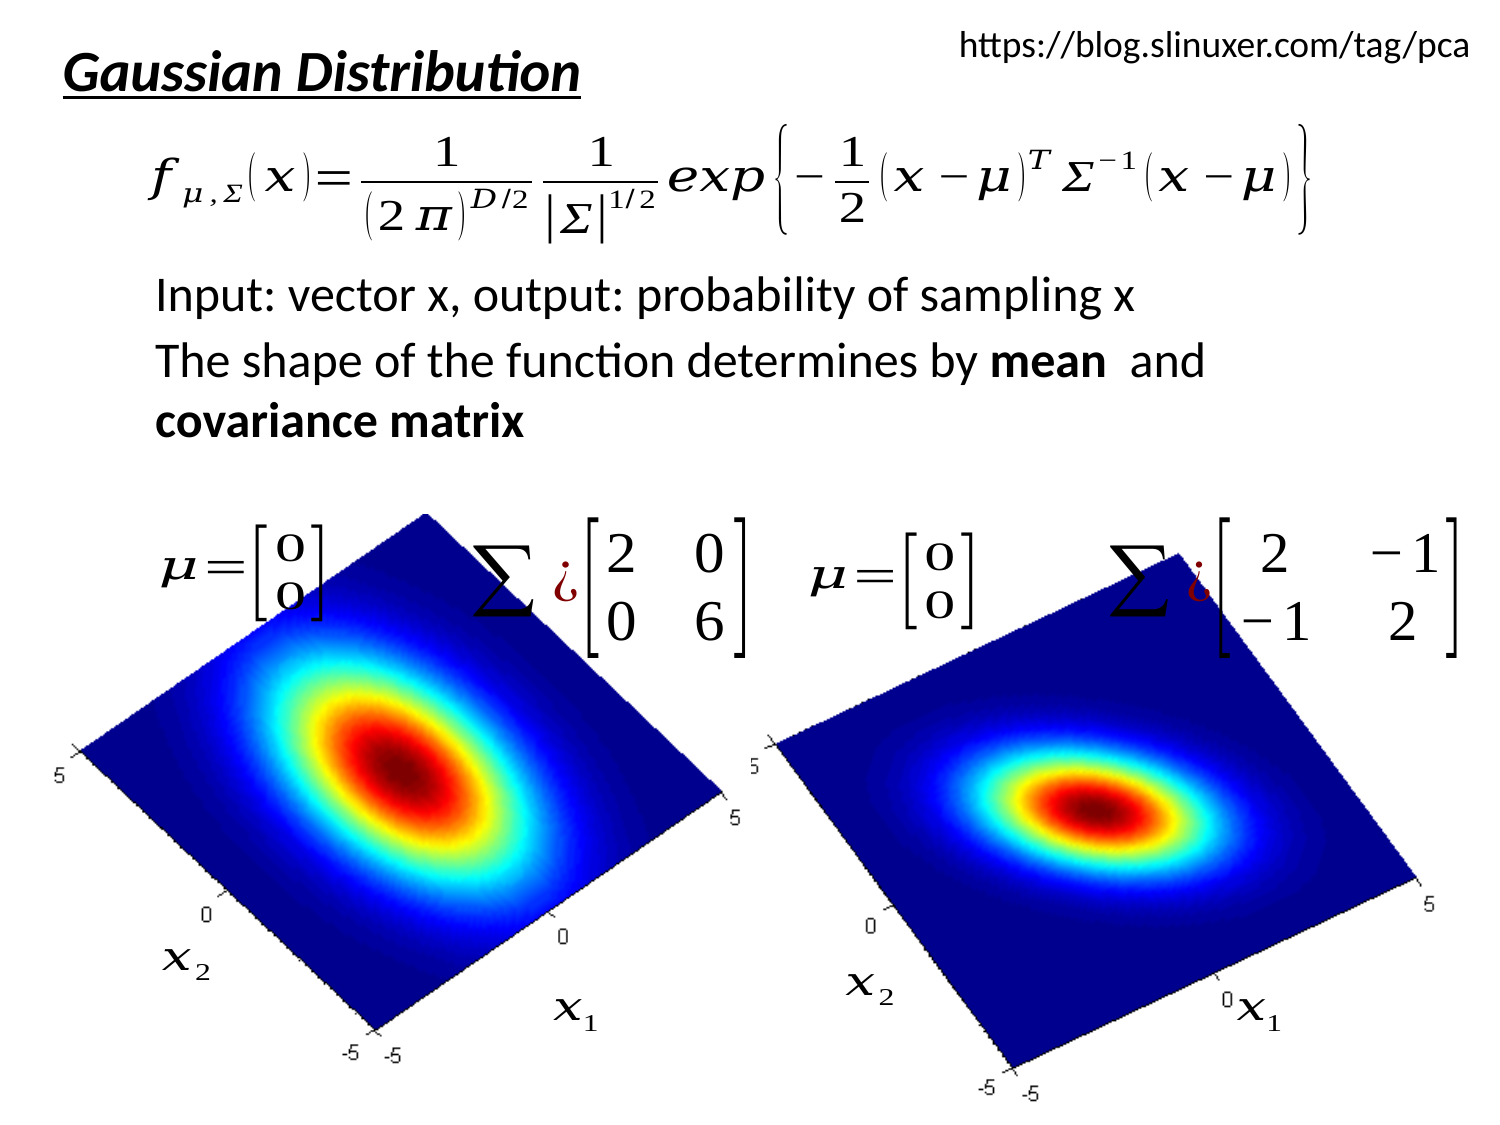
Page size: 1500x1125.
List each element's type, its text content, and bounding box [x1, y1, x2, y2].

text_box https://blog.slinuxer.com/tag/pca [944, 12, 1486, 73]
text_box Input: vector x, output: probability of sampling x [140, 254, 1239, 329]
picture [44, 514, 1442, 1114]
text_box Gaussian Distribution [47, 26, 597, 111]
